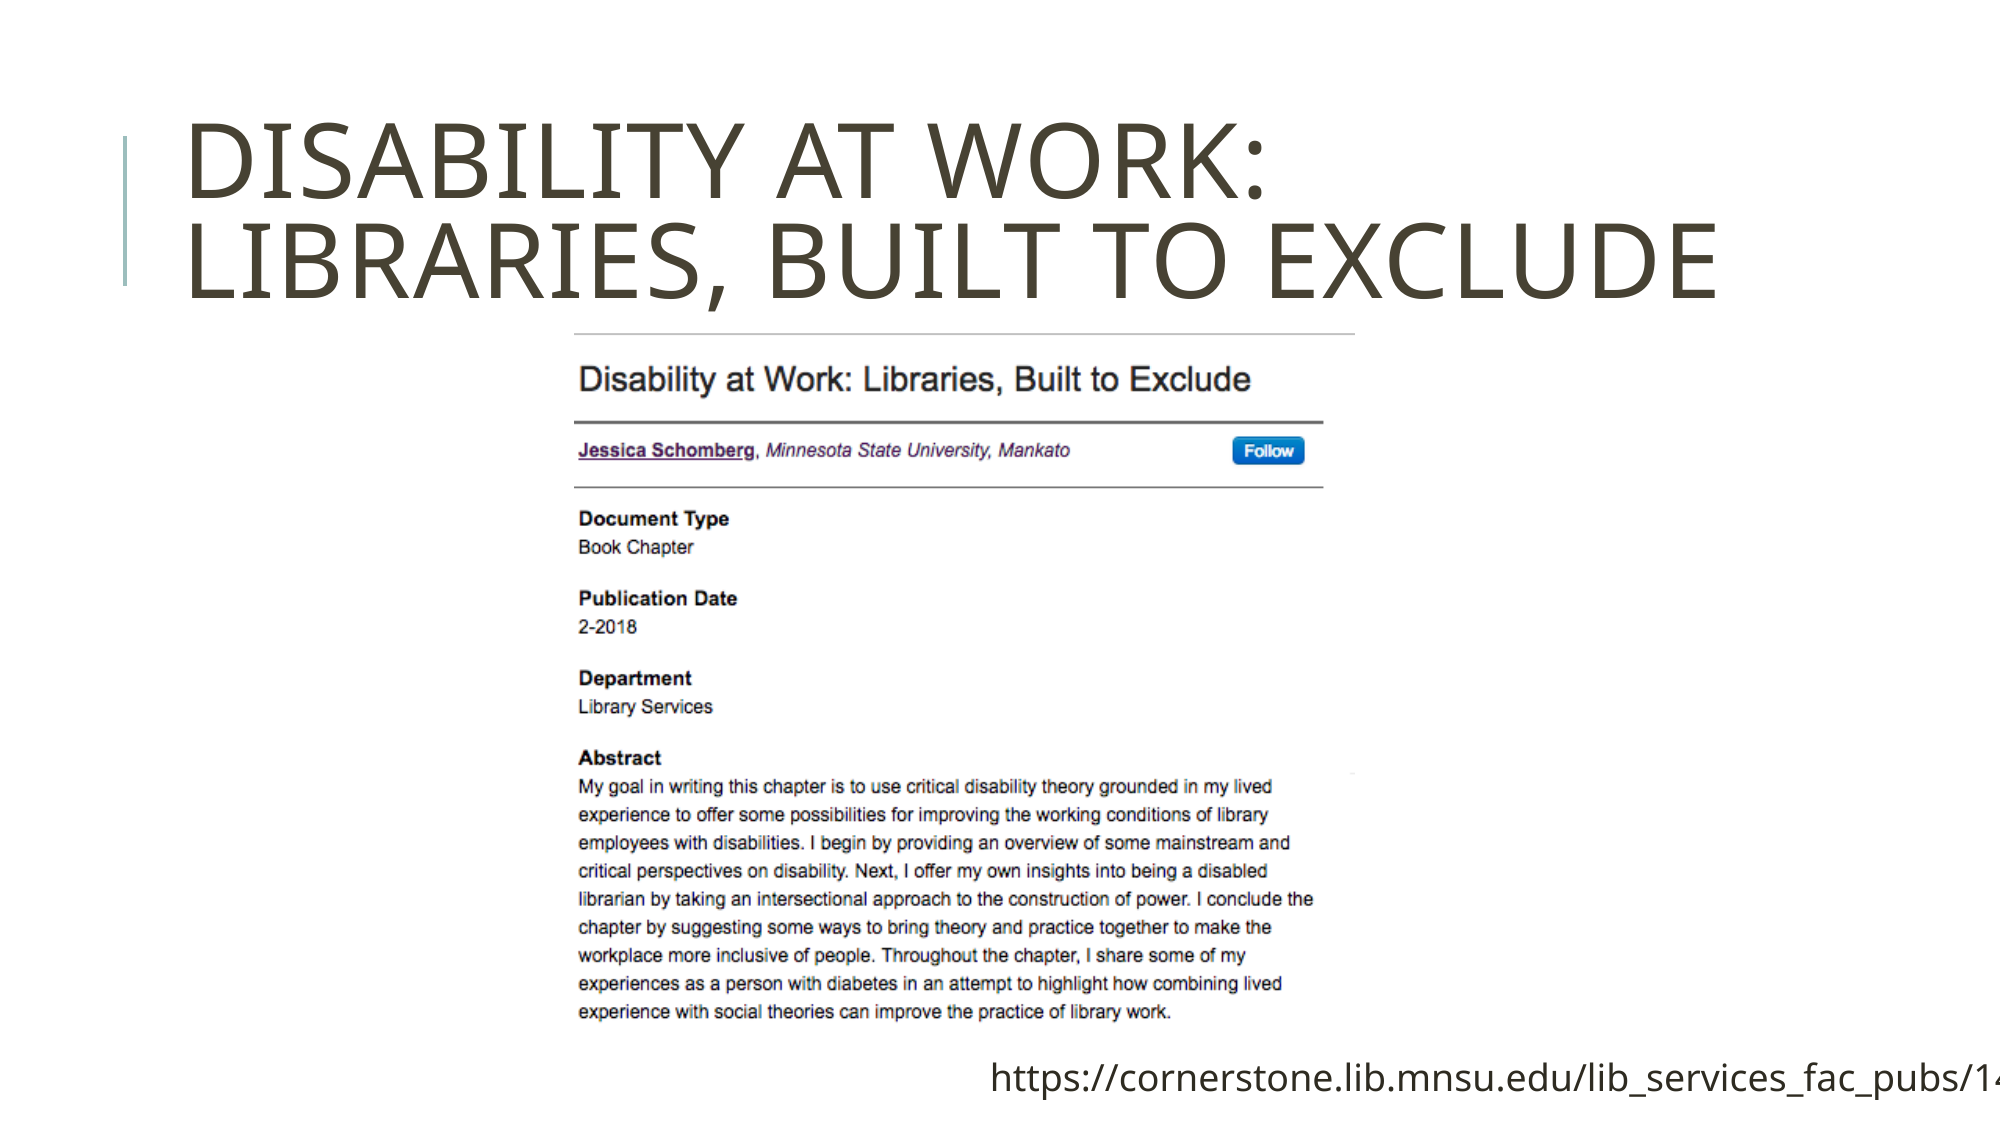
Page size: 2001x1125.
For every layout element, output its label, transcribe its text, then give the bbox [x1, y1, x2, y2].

picture [574, 331, 1355, 1042]
title Disability at Work: Libraries, Built to Exclude [168, 96, 1763, 342]
text_box https://cornerstone.lib.mnsu.edu/lib_services_fac_pubs/149/ [975, 1046, 2000, 1107]
